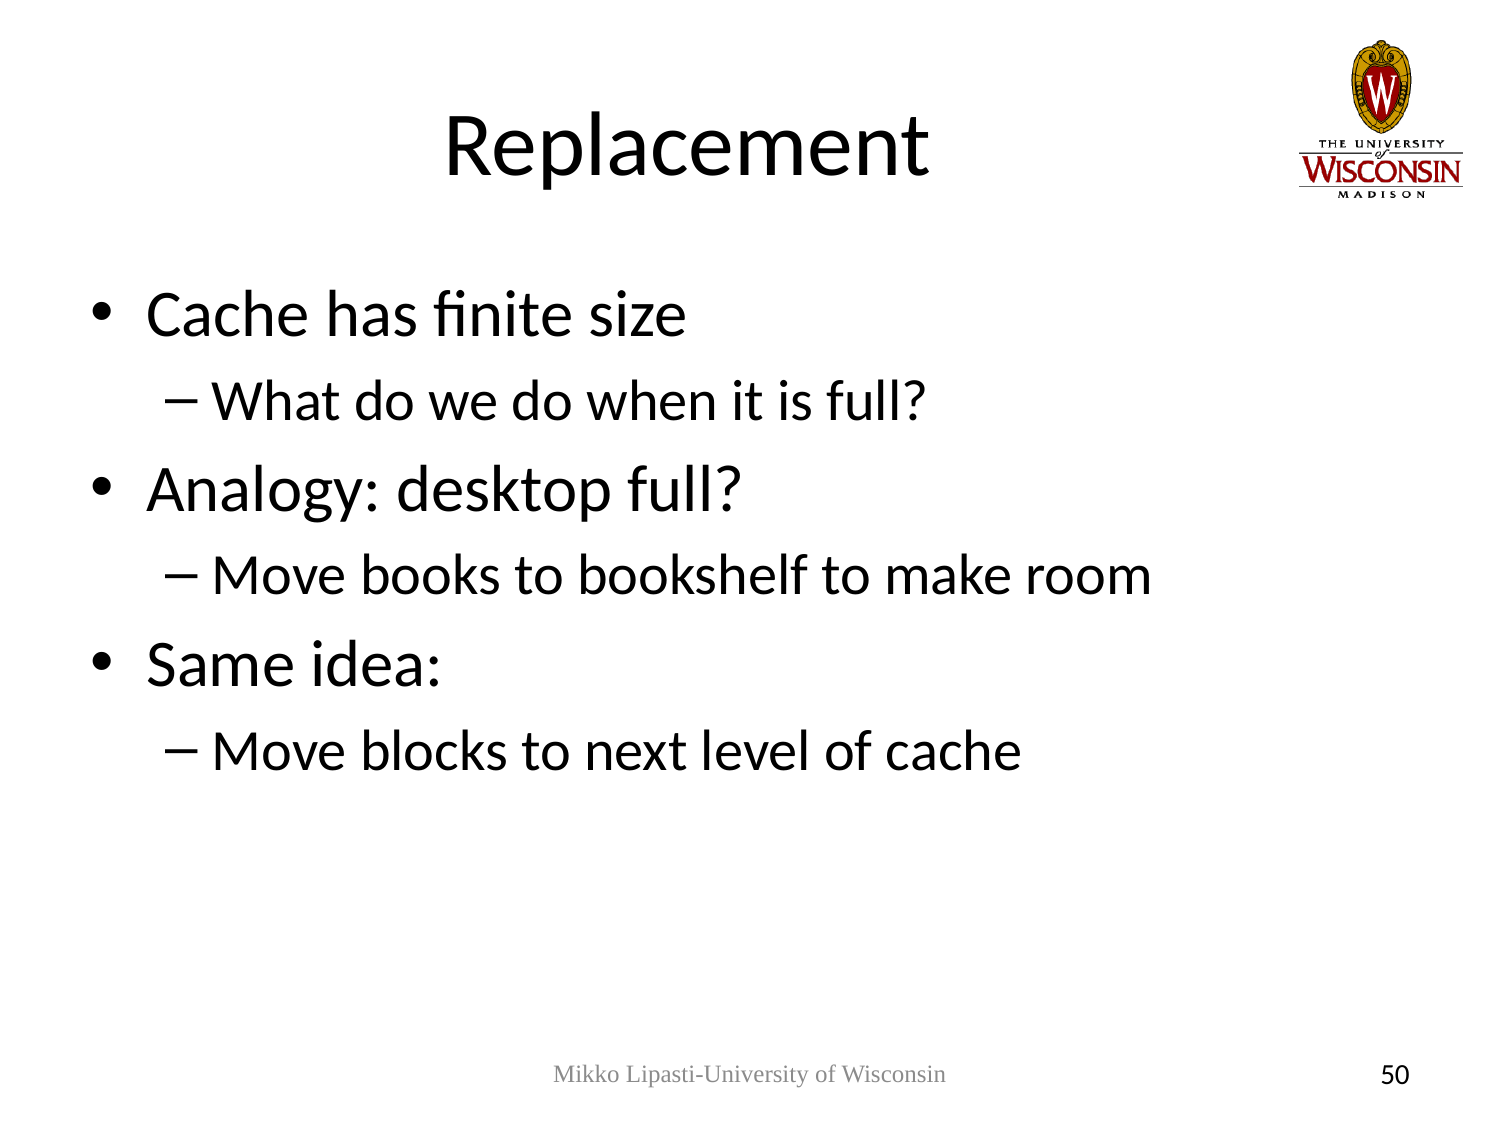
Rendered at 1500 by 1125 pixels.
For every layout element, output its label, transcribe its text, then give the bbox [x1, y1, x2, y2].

picture [1299, 37, 1463, 200]
title Replacement [75, 45, 1300, 233]
slide_number 50 [1250, 1042, 1425, 1103]
footer Mikko Lipasti-University of Wisconsin [512, 1042, 988, 1103]
list Cache has finite size What do we do when it is full? Analogy: desktop full? Move books to bookshelf to make room Same idea: Move blocks to next level of cache [75, 262, 1425, 1005]
